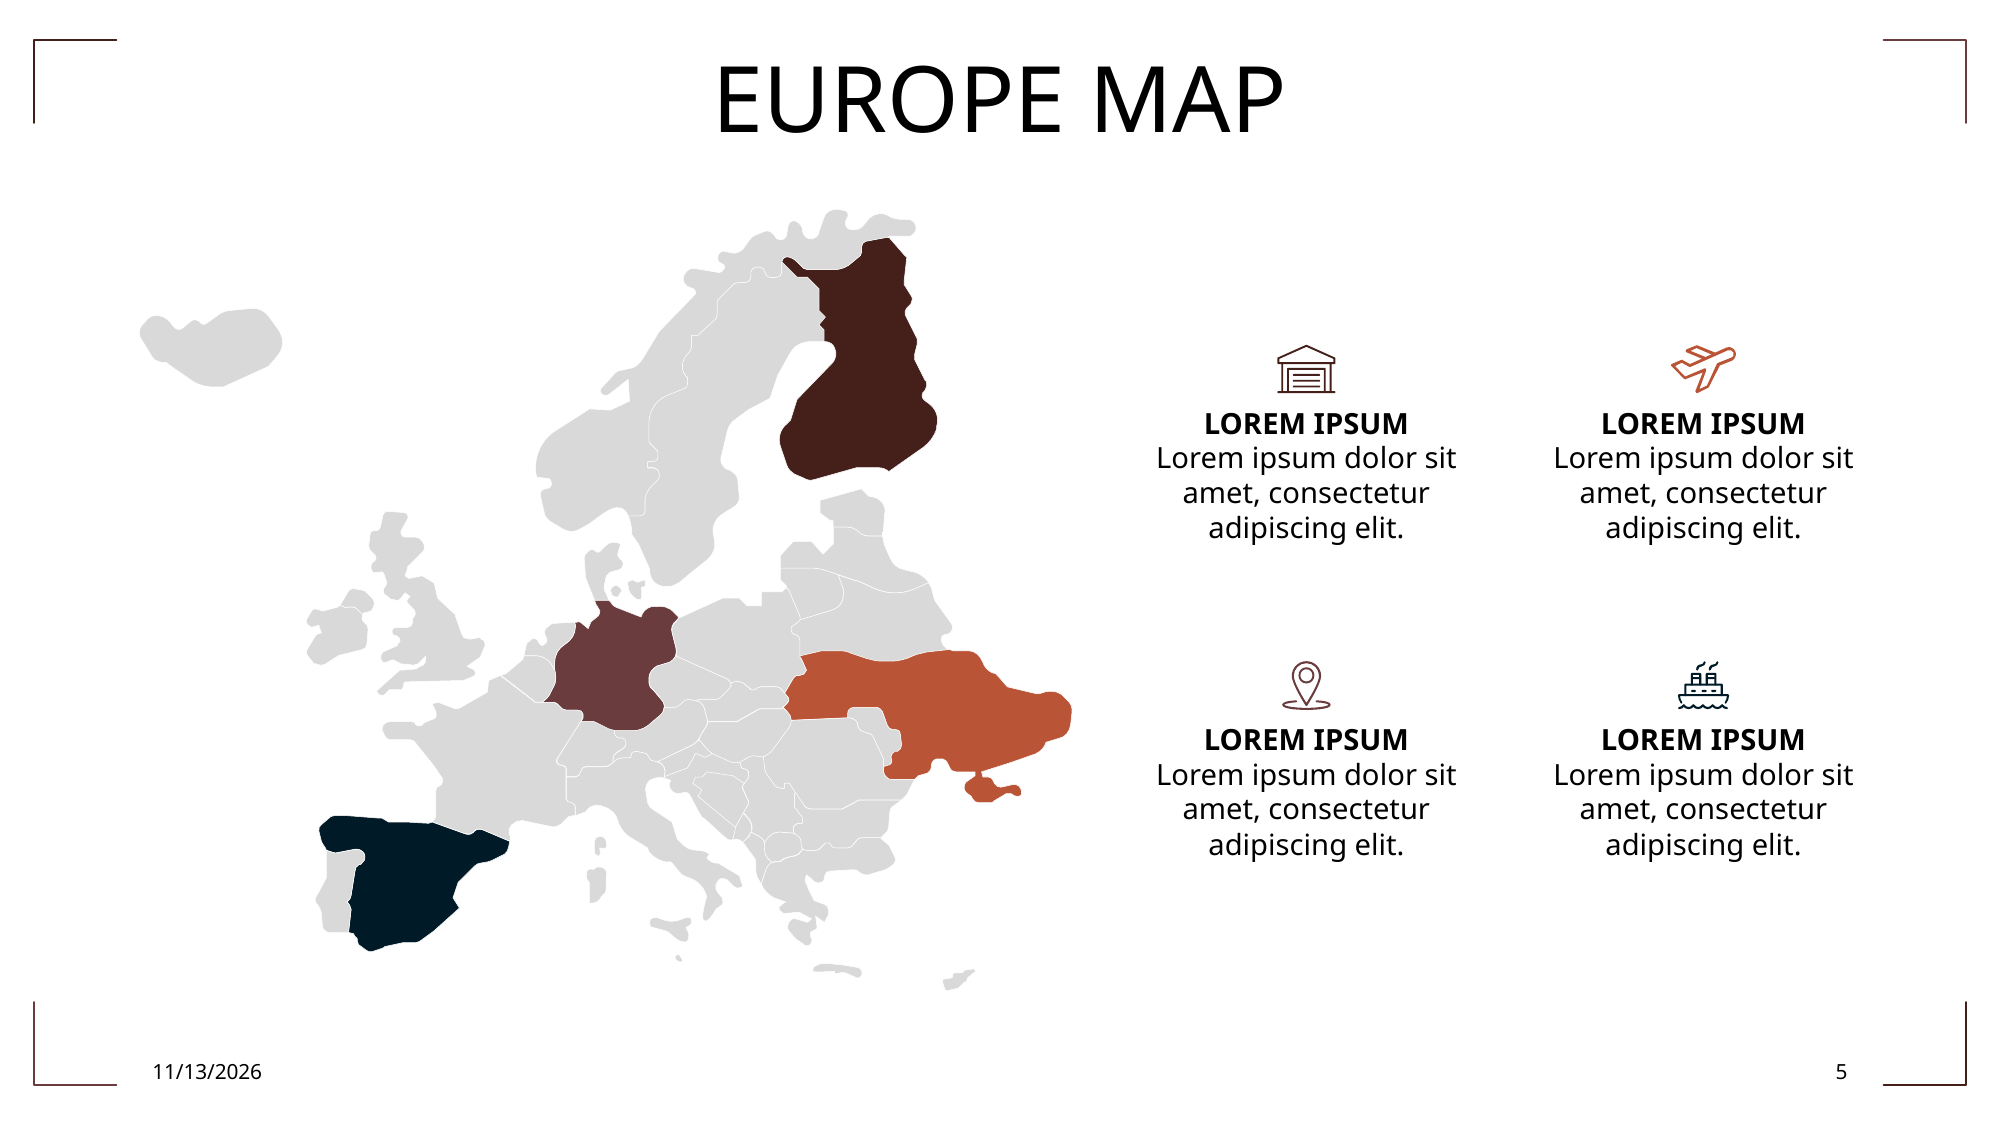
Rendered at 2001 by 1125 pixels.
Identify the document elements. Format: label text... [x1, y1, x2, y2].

text_box Lorem ipsum dolor sit amet, consectetur adipiscing elit. [1545, 441, 1862, 545]
text_box LOREM IPSUM [1148, 721, 1465, 757]
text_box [1670, 345, 1737, 394]
text_box [33, 1001, 118, 1086]
text_box EUROPE MAP [116, 41, 1884, 152]
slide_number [137, 1042, 588, 1103]
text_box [1282, 661, 1331, 710]
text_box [1677, 661, 1730, 710]
text_box Lorem ipsum dolor sit amet, consectetur adipiscing elit. [1148, 757, 1465, 861]
text_box Lorem ipsum dolor sit amet, consectetur adipiscing elit. [1148, 441, 1465, 545]
text_box LOREM IPSUM [1545, 404, 1862, 441]
text_box [1882, 1001, 1967, 1086]
text_box LOREM IPSUM [1545, 721, 1862, 757]
text_box [33, 39, 118, 124]
text_box Lorem ipsum dolor sit amet, consectetur adipiscing elit. [1545, 757, 1862, 861]
text_box [1882, 39, 1967, 124]
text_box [138, 209, 1074, 991]
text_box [1277, 344, 1336, 394]
slide_number 5 [1412, 1042, 1863, 1103]
text_box LOREM IPSUM [1148, 404, 1465, 441]
